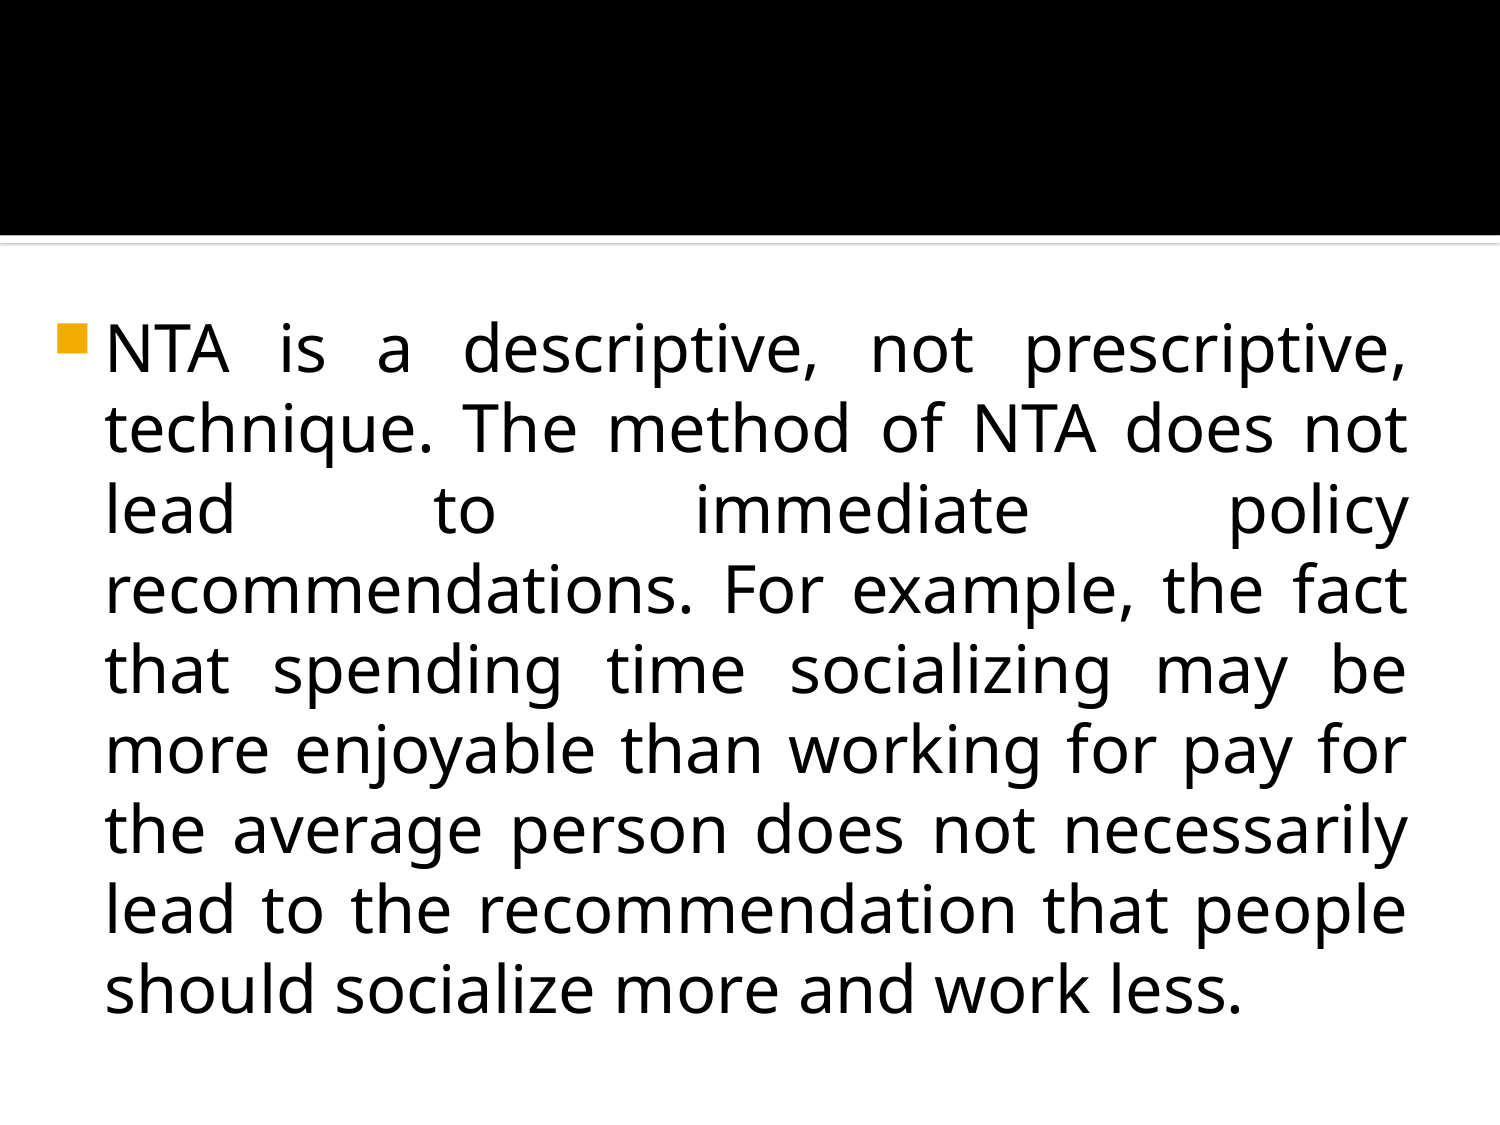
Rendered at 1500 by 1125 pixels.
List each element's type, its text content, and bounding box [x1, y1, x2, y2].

list NTA is a descriptive, not prescriptive, technique. The method of NTA does not lead to immediate policy recommendations. For example, the fact that spending time socializing may be more enjoyable than working for pay for the average person does not necessarily lead to the recommendation that people should socialize more and work less. [23, 291, 1425, 1050]
